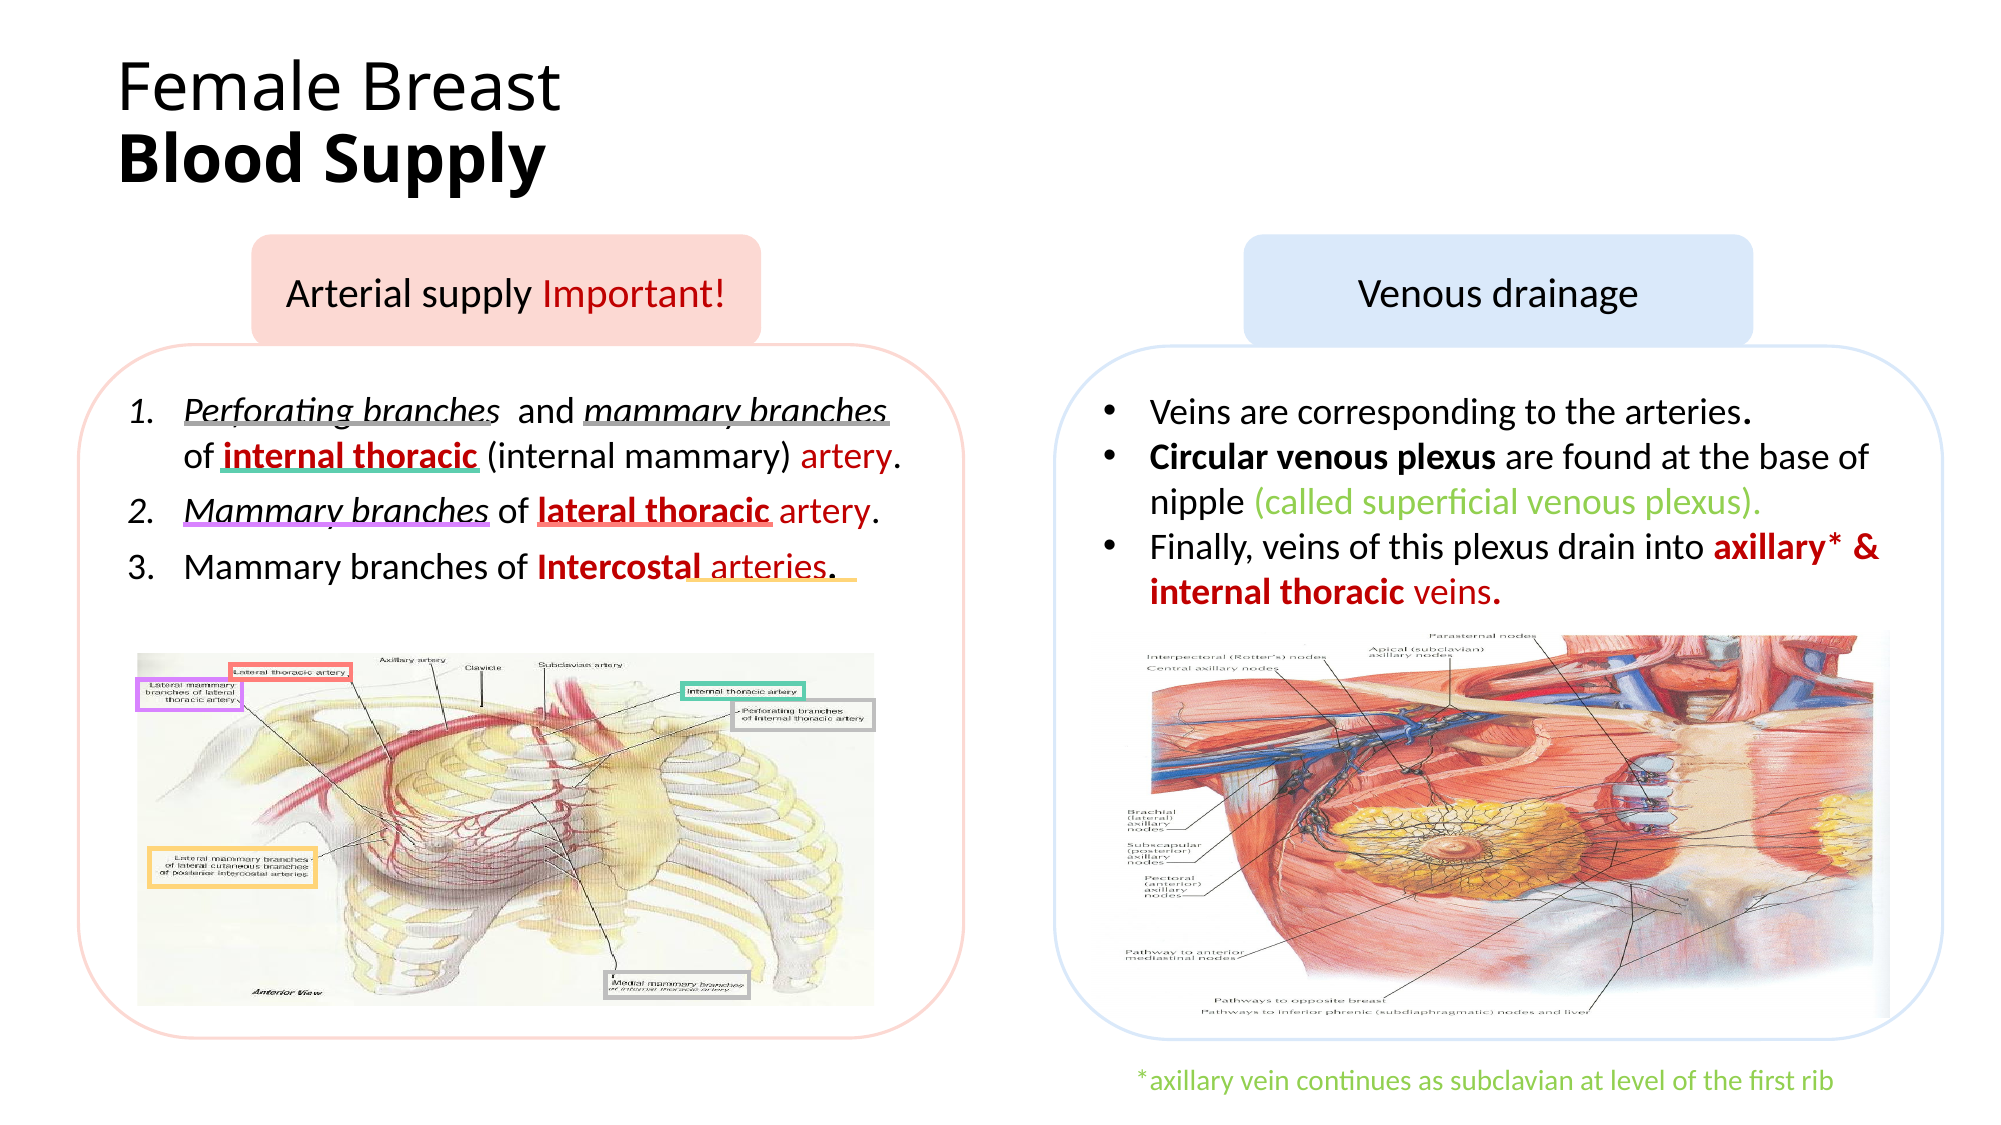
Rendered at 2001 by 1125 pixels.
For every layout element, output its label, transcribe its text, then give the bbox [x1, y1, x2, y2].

text_box Perforating branches and mammary branches of internal thoracic (internal mammary) artery. Mammary branches of lateral thoracic artery. Mammary branches of Intercostal arteries. [77, 343, 965, 1040]
picture [1091, 630, 1890, 1018]
text_box Veins are corresponding to the arteries. Circular venous plexus are found at the base of nipple (called superficial venous plexus). Finally, veins of this plexus drain into axillary* & internal thoracic veins. [1053, 345, 1944, 1041]
text_box *axillary vein continues as subclavian at level of the first rib [1120, 1054, 1850, 1104]
text_box Venous drainage [1243, 234, 1754, 345]
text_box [137, 653, 875, 1006]
title Female Breast Blood Supply [101, 16, 1827, 234]
text_box Arterial supply Important! [251, 234, 762, 343]
